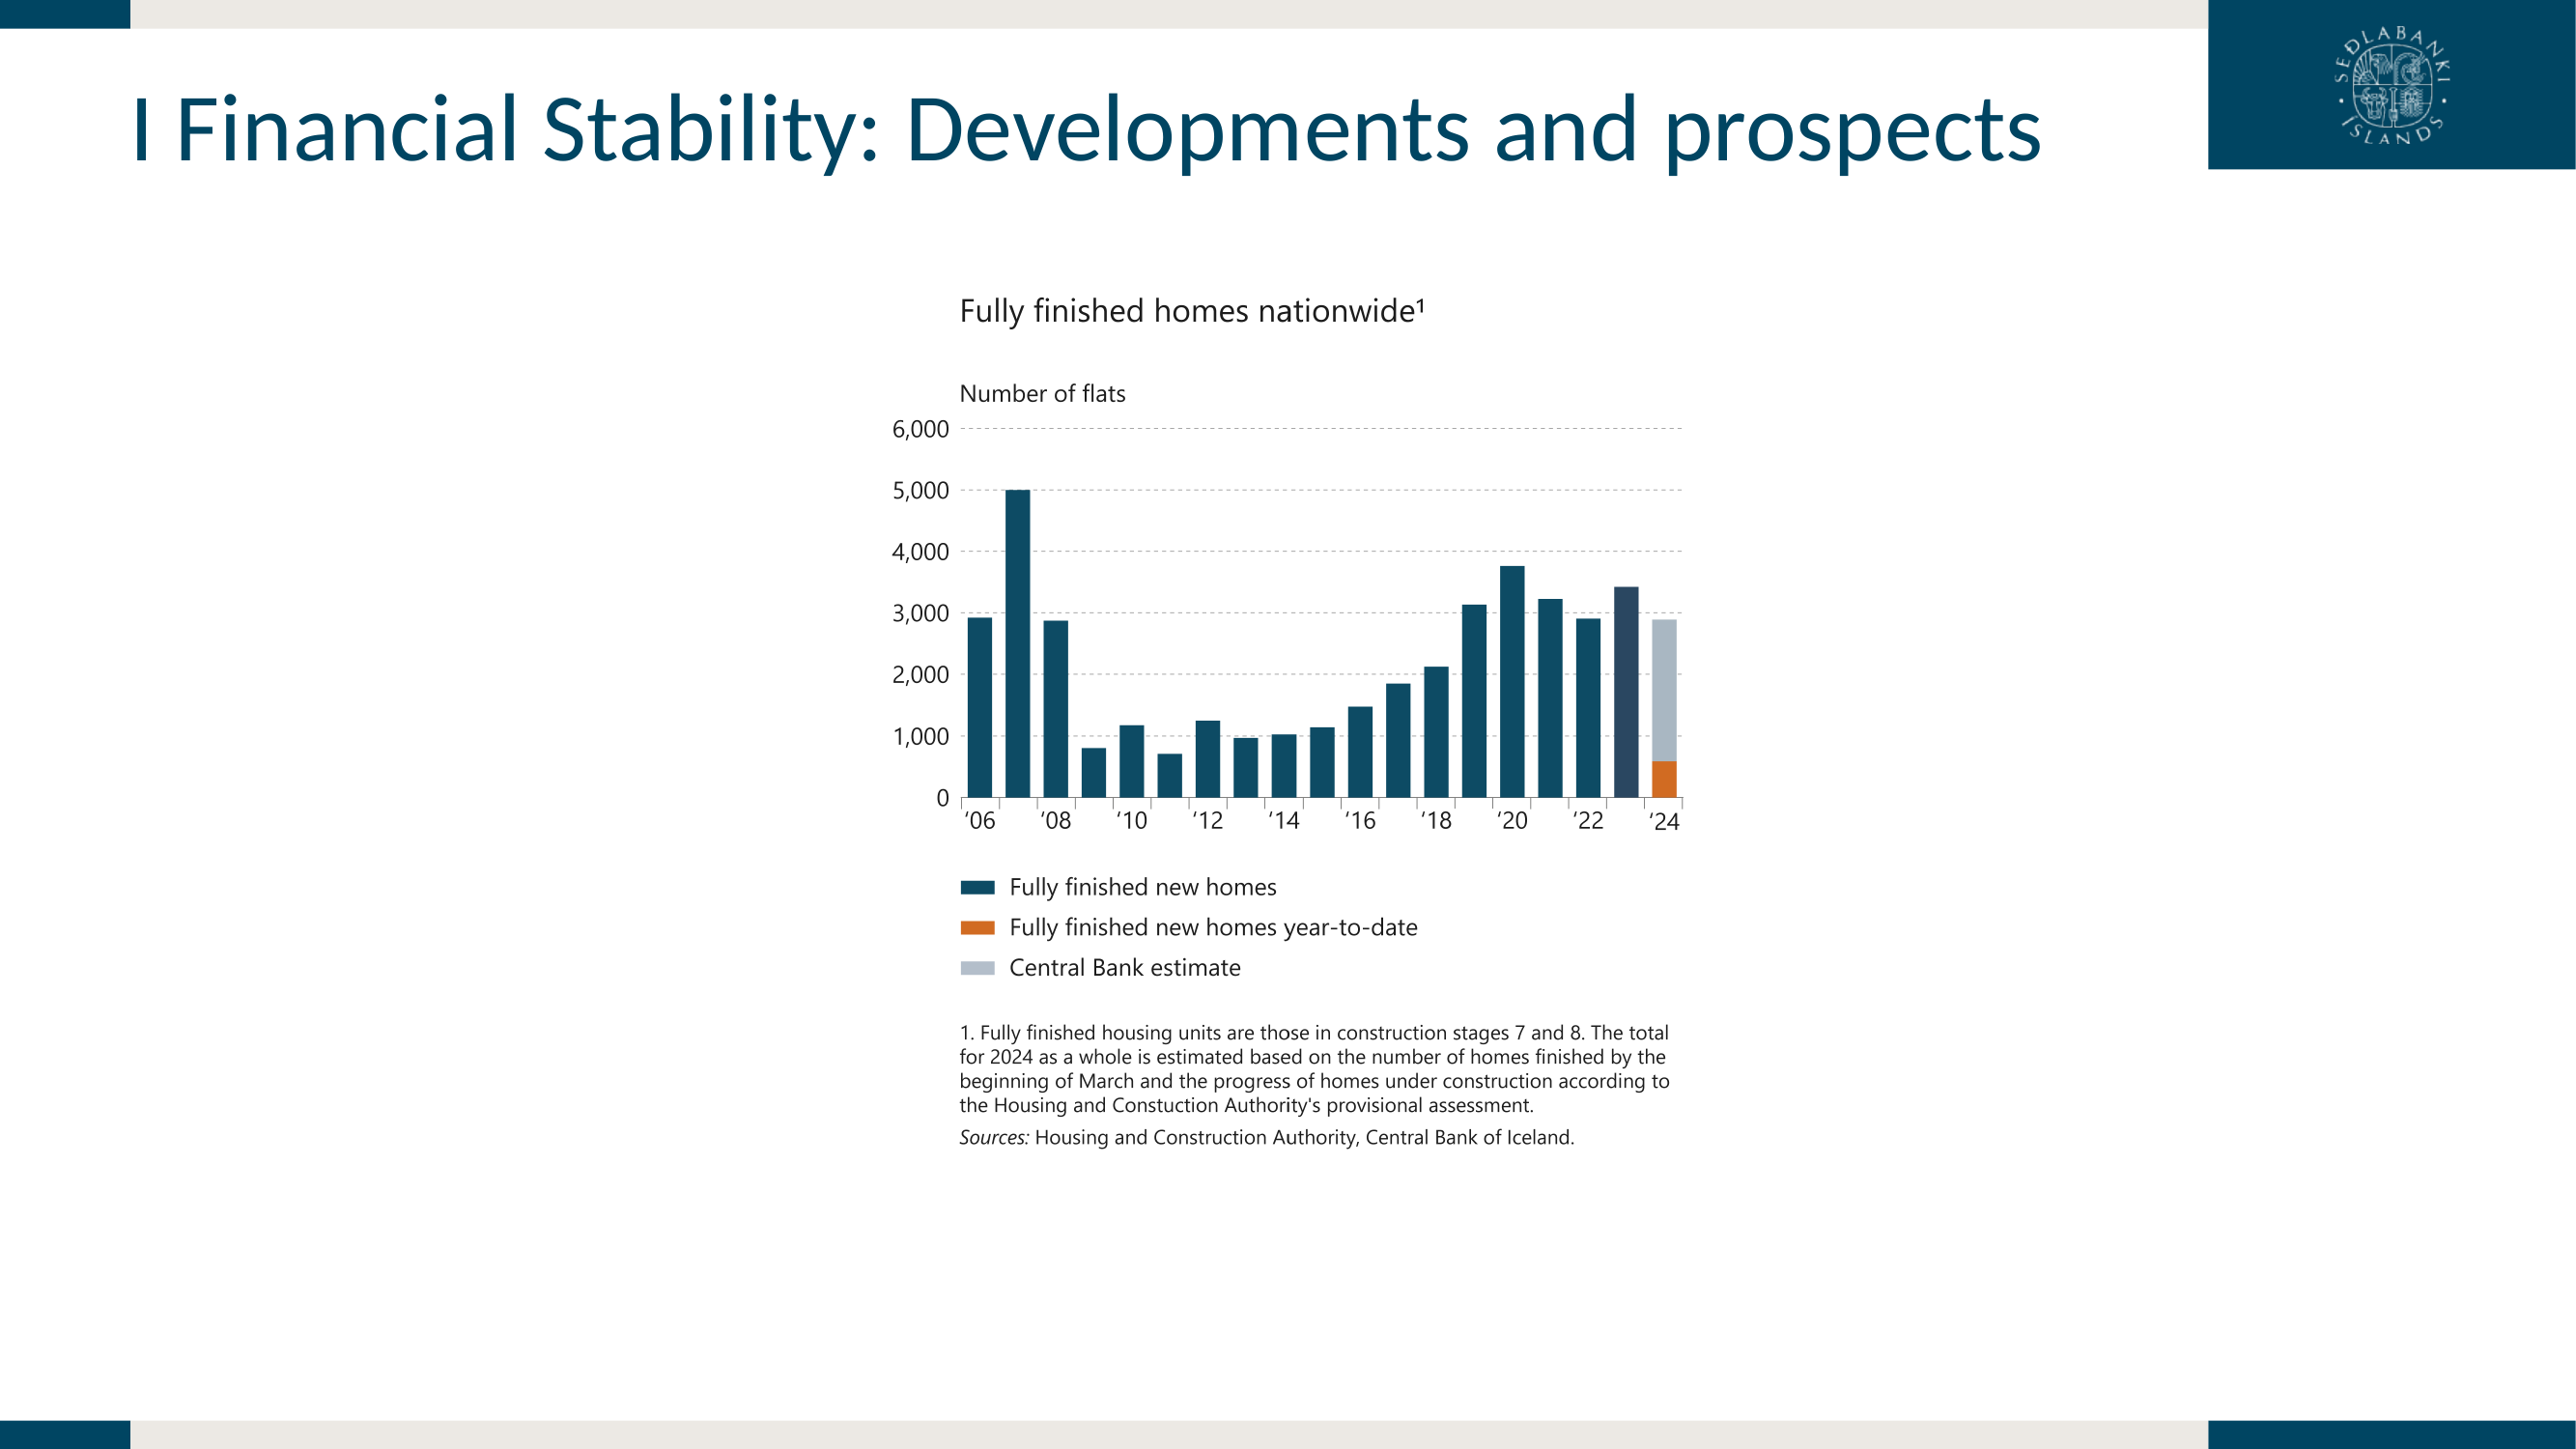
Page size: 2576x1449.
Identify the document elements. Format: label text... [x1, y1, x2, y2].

picture [892, 294, 1684, 1155]
title I Financial Stability: Developments and prospects [129, 86, 2178, 290]
